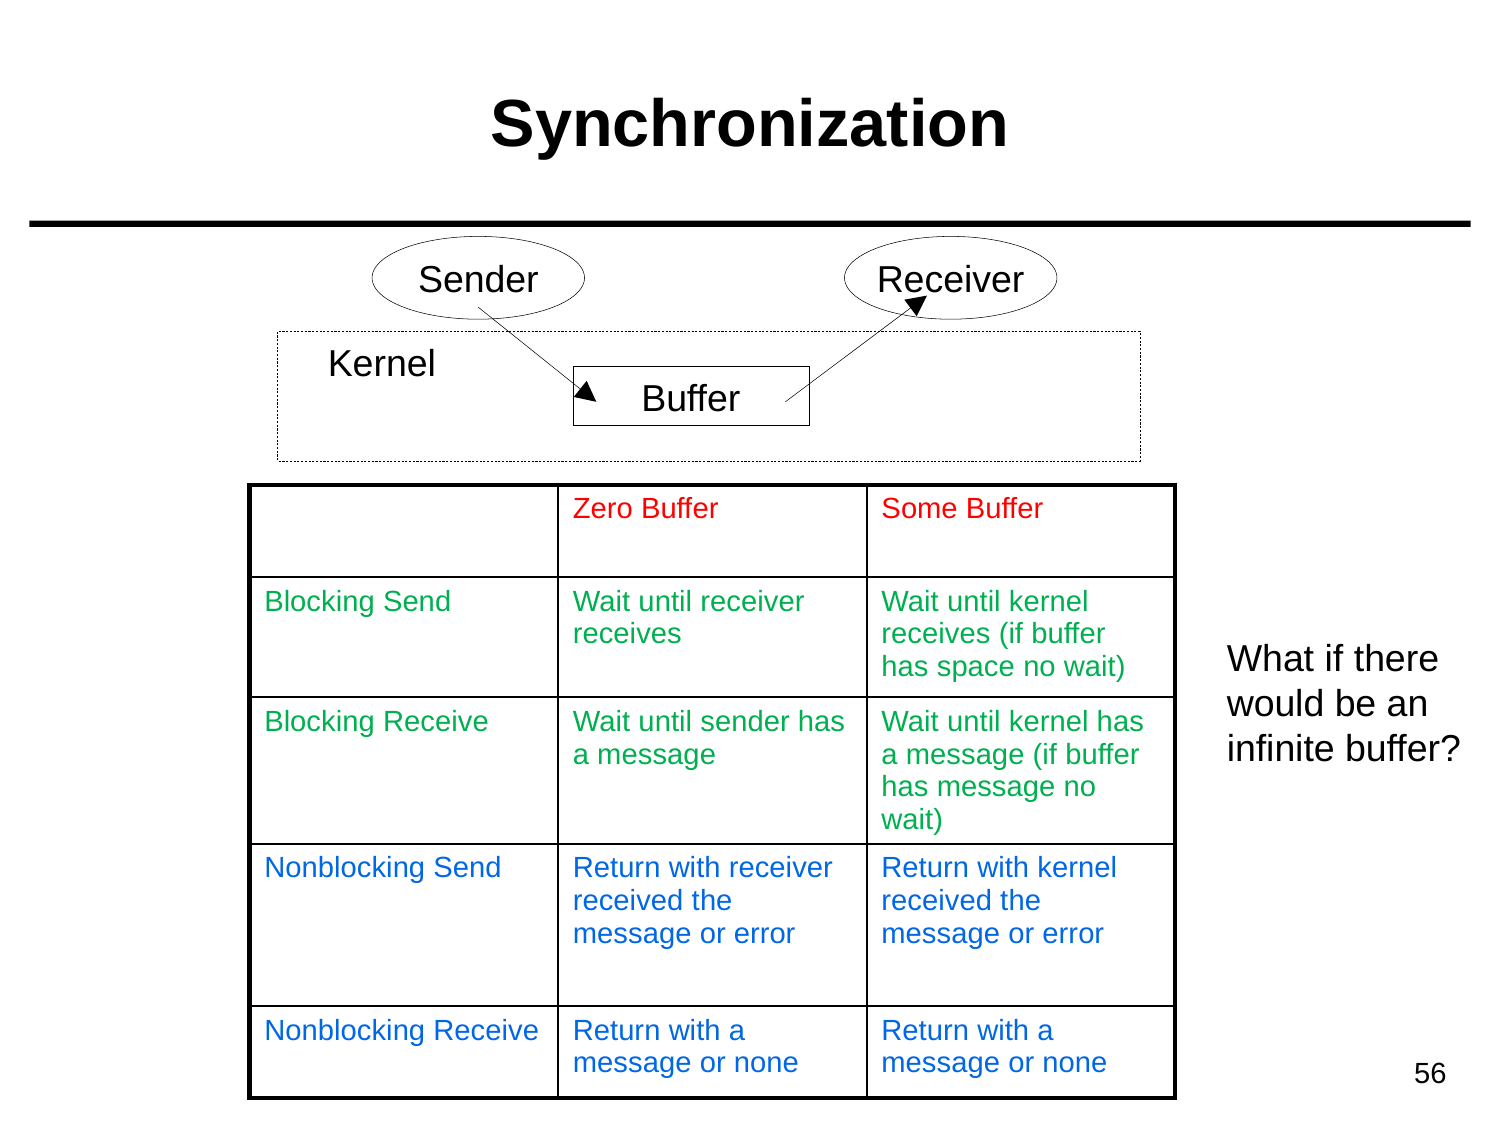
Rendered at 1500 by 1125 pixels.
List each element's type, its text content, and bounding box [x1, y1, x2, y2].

text_box [277, 331, 1140, 461]
table_cell Return with a message or none [559, 1007, 866, 1096]
table_cell Blocking Receive [252, 698, 557, 843]
table_cell Return with a message or none [868, 1007, 1173, 1096]
table_cell Blocking Send [252, 578, 557, 696]
table_cell Return with receiver received the message or error [559, 845, 866, 1005]
text_box [785, 295, 928, 402]
table_cell Nonblocking Send [252, 845, 557, 1005]
text_box Sender [372, 236, 585, 320]
title Synchronization [53, 26, 1447, 214]
table_header [252, 487, 557, 576]
text_box [478, 307, 597, 402]
table_cell Return with kernel received the message or error [868, 845, 1173, 1005]
slide_number 56 [1305, 1046, 1462, 1098]
table_cell Wait until sender has a message [559, 698, 866, 843]
text_box Kernel [313, 330, 451, 392]
table_cell Nonblocking Receive [252, 1007, 557, 1096]
table_cell Wait until receiver receives [559, 578, 866, 696]
text_box Receiver [844, 236, 1057, 320]
table_cell Wait until kernel has a message (if buffer has message no wait) [868, 698, 1173, 843]
table_cell Wait until kernel receives (if buffer has space no wait) [868, 578, 1173, 696]
table_header Zero Buffer [559, 487, 866, 576]
text_box What if there would be an infinite buffer? [1212, 626, 1477, 777]
table_header Some Buffer [868, 487, 1173, 576]
